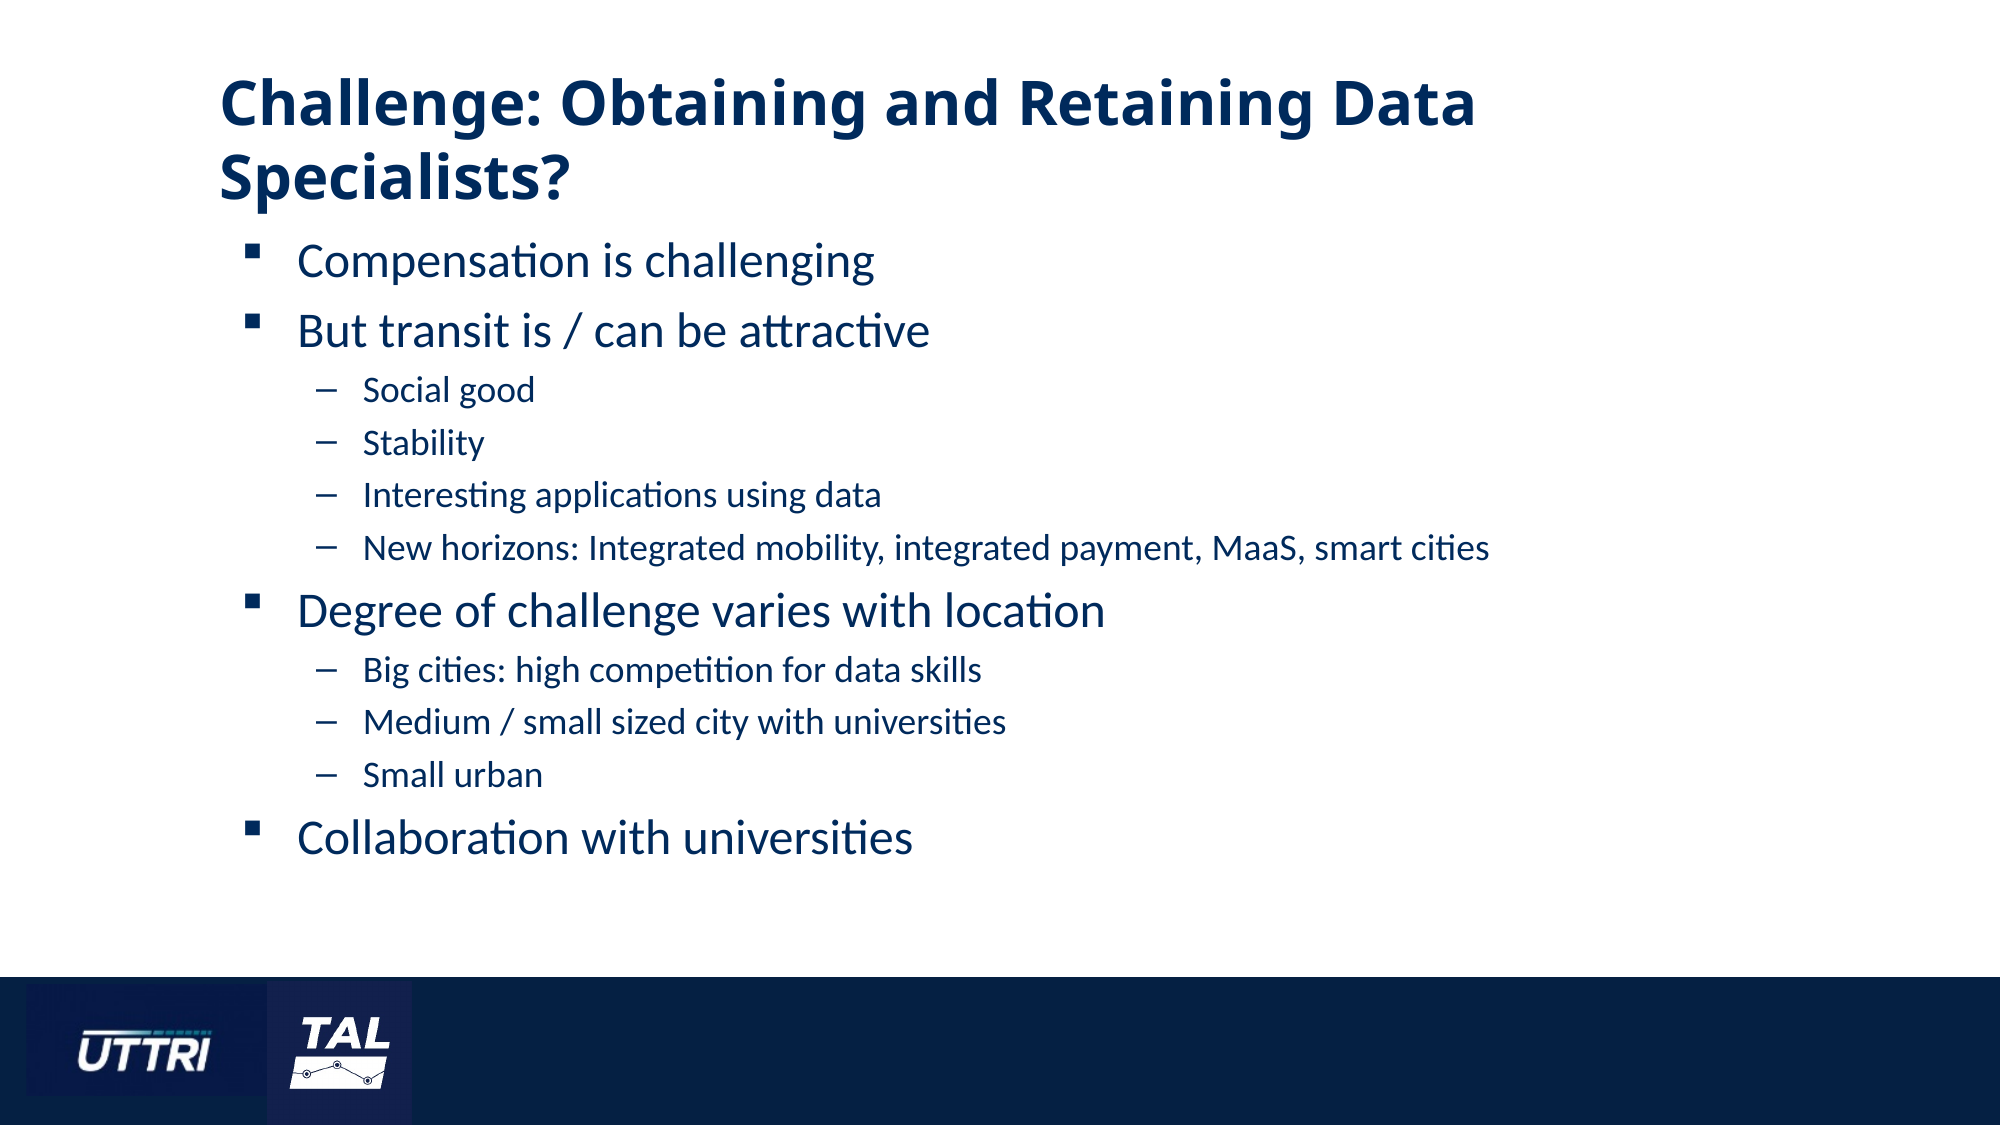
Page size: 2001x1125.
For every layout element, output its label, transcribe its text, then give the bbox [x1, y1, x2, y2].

title Challenge: Obtaining and Retaining Data Specialists? [204, 56, 1713, 220]
list Compensation is challenging But transit is / can be attractive Social good Stability Interesting applications using data New horizons: Integrated mobility, integrated payment, MaaS, smart cities Degree of challenge varies with location Big cities: high competition for data skills Medium / small sized city with universities Small urban Collaboration with universities [226, 219, 1675, 953]
picture [26, 981, 412, 1125]
